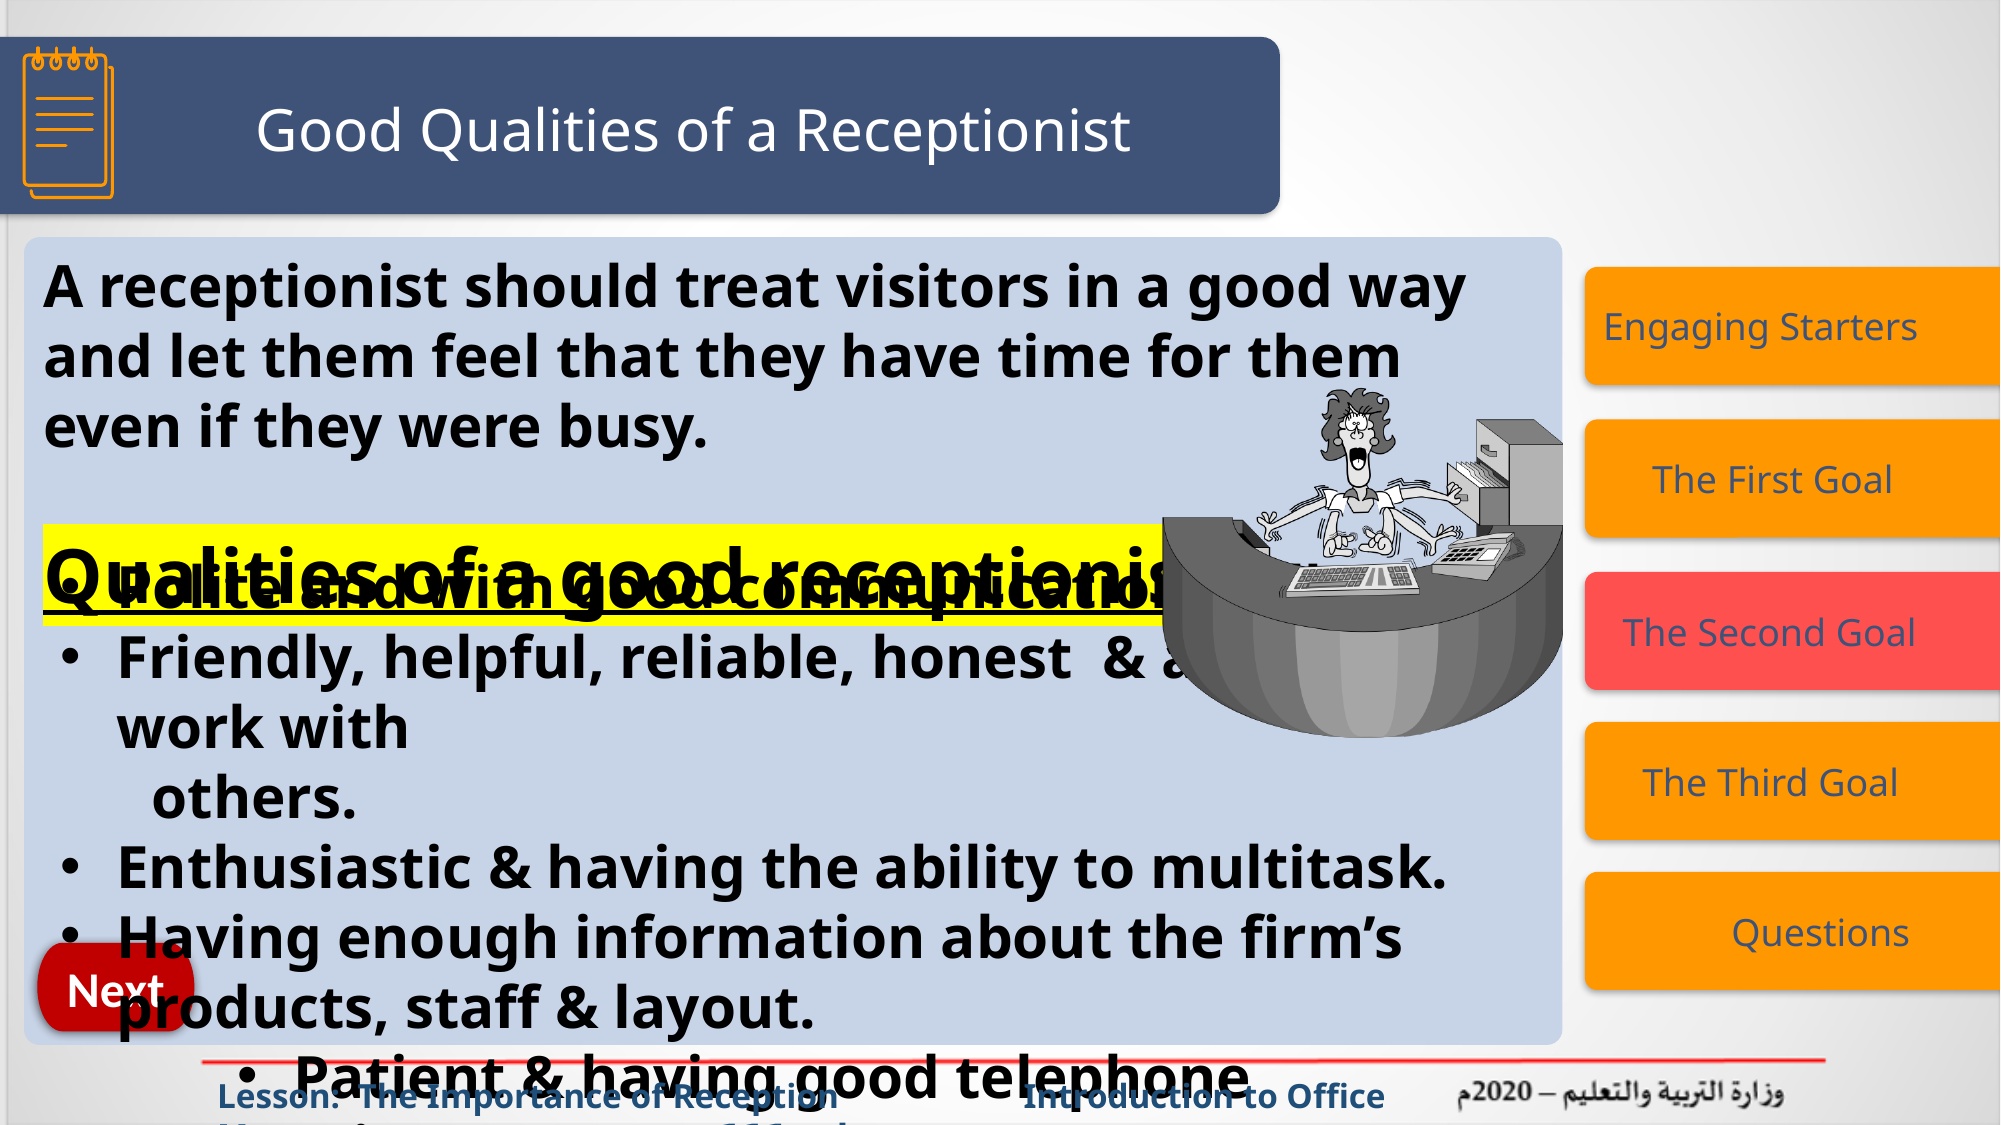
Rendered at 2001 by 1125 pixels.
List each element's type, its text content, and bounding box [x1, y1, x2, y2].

text_box Polite and with good communication skills. Friendly, helpful, reliable, honest & able to work with others. Enthusiastic & having the ability to multitask. Having enough information about the firm’s products, staff & layout. Patient & having good telephone etiquette. Appropriate Appearance / Dress well. [0, 507, 1526, 1125]
text_box Questions [1583, 870, 2000, 992]
text_box [0, 35, 1281, 216]
text_box The Third Goal [1583, 720, 2000, 842]
text_box Good Qualities of a Receptionist [113, 69, 1347, 196]
text_box The First Goal [1583, 418, 2000, 539]
text_box A receptionist should treat visitors in a good way and let them feel that they have time for them even if they were busy. Qualities of a good receptionist: [23, 236, 1564, 1046]
text_box Lesson: The Importance of Reception Introduction to Office Management ادر 111 [202, 1067, 1440, 1125]
picture [1162, 362, 1563, 763]
text_box Engaging Starters [1583, 265, 2000, 387]
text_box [24, 47, 113, 198]
picture [0, 0, 2001, 1125]
text_box The Second Goal [1583, 570, 2000, 692]
